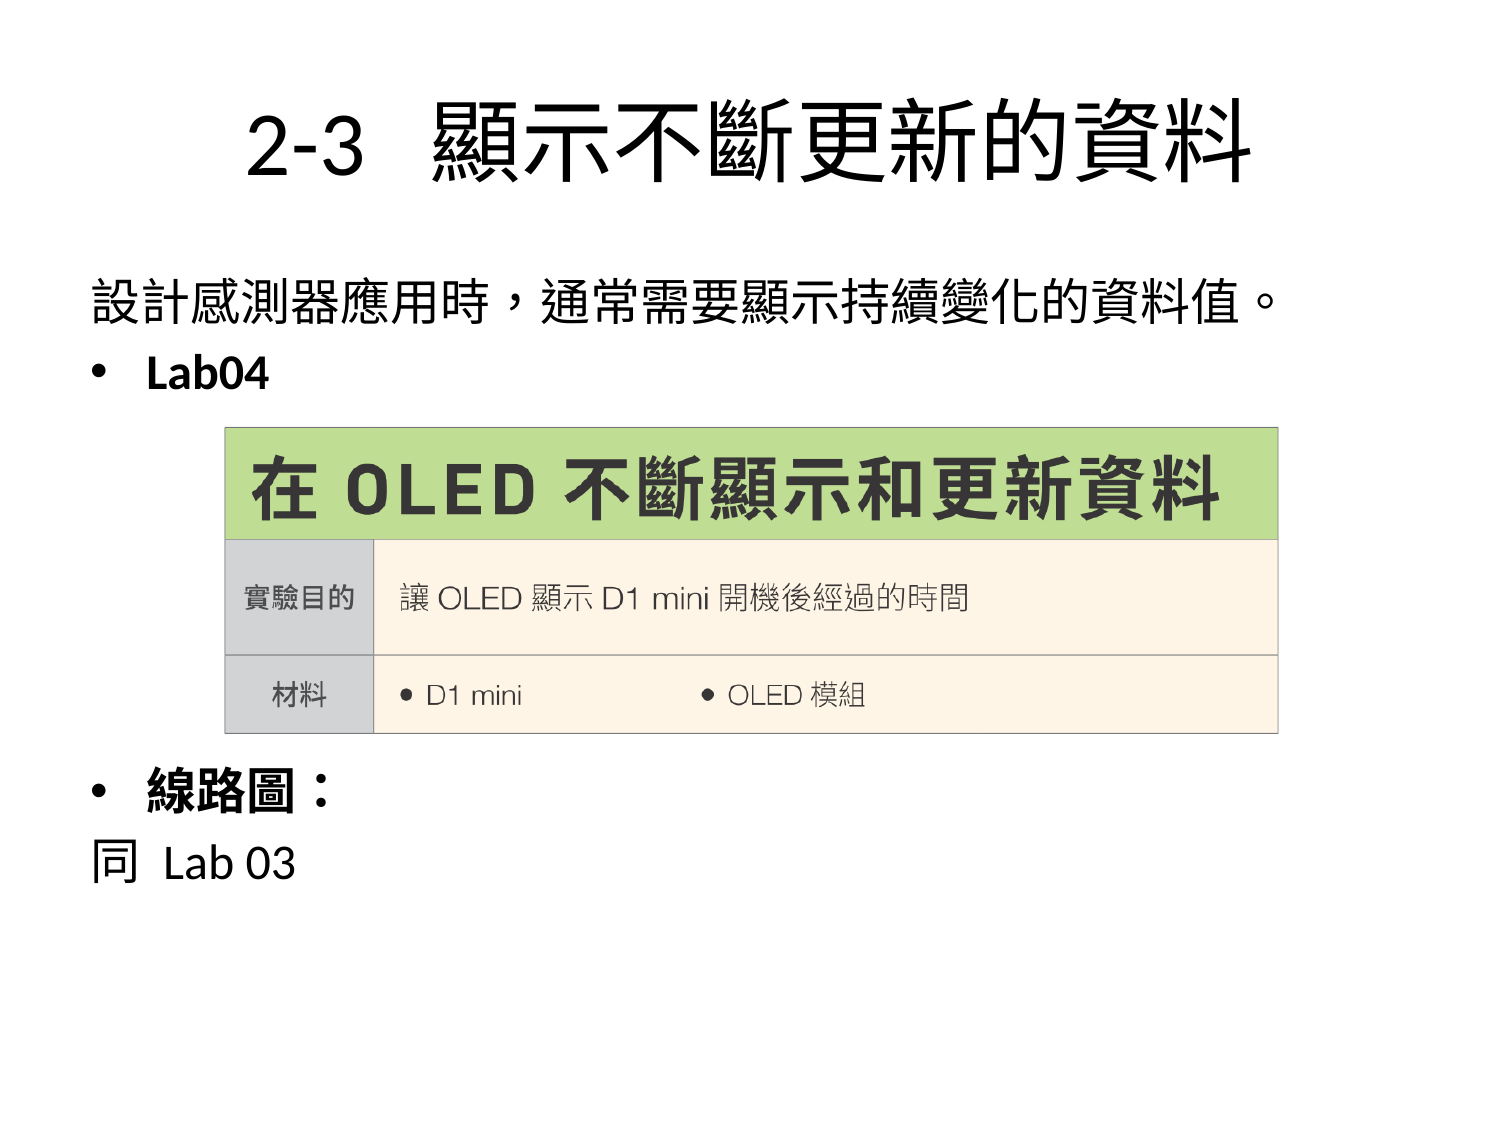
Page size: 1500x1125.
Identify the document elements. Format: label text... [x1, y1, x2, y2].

list 設計感測器應用時，通常需要顯示持續變化的資料值。 Lab04 線路圖： 同 Lab 03 [75, 262, 1425, 1005]
title 2-3 顯示不斷更新的資料 [75, 45, 1425, 233]
picture [215, 420, 1285, 740]
